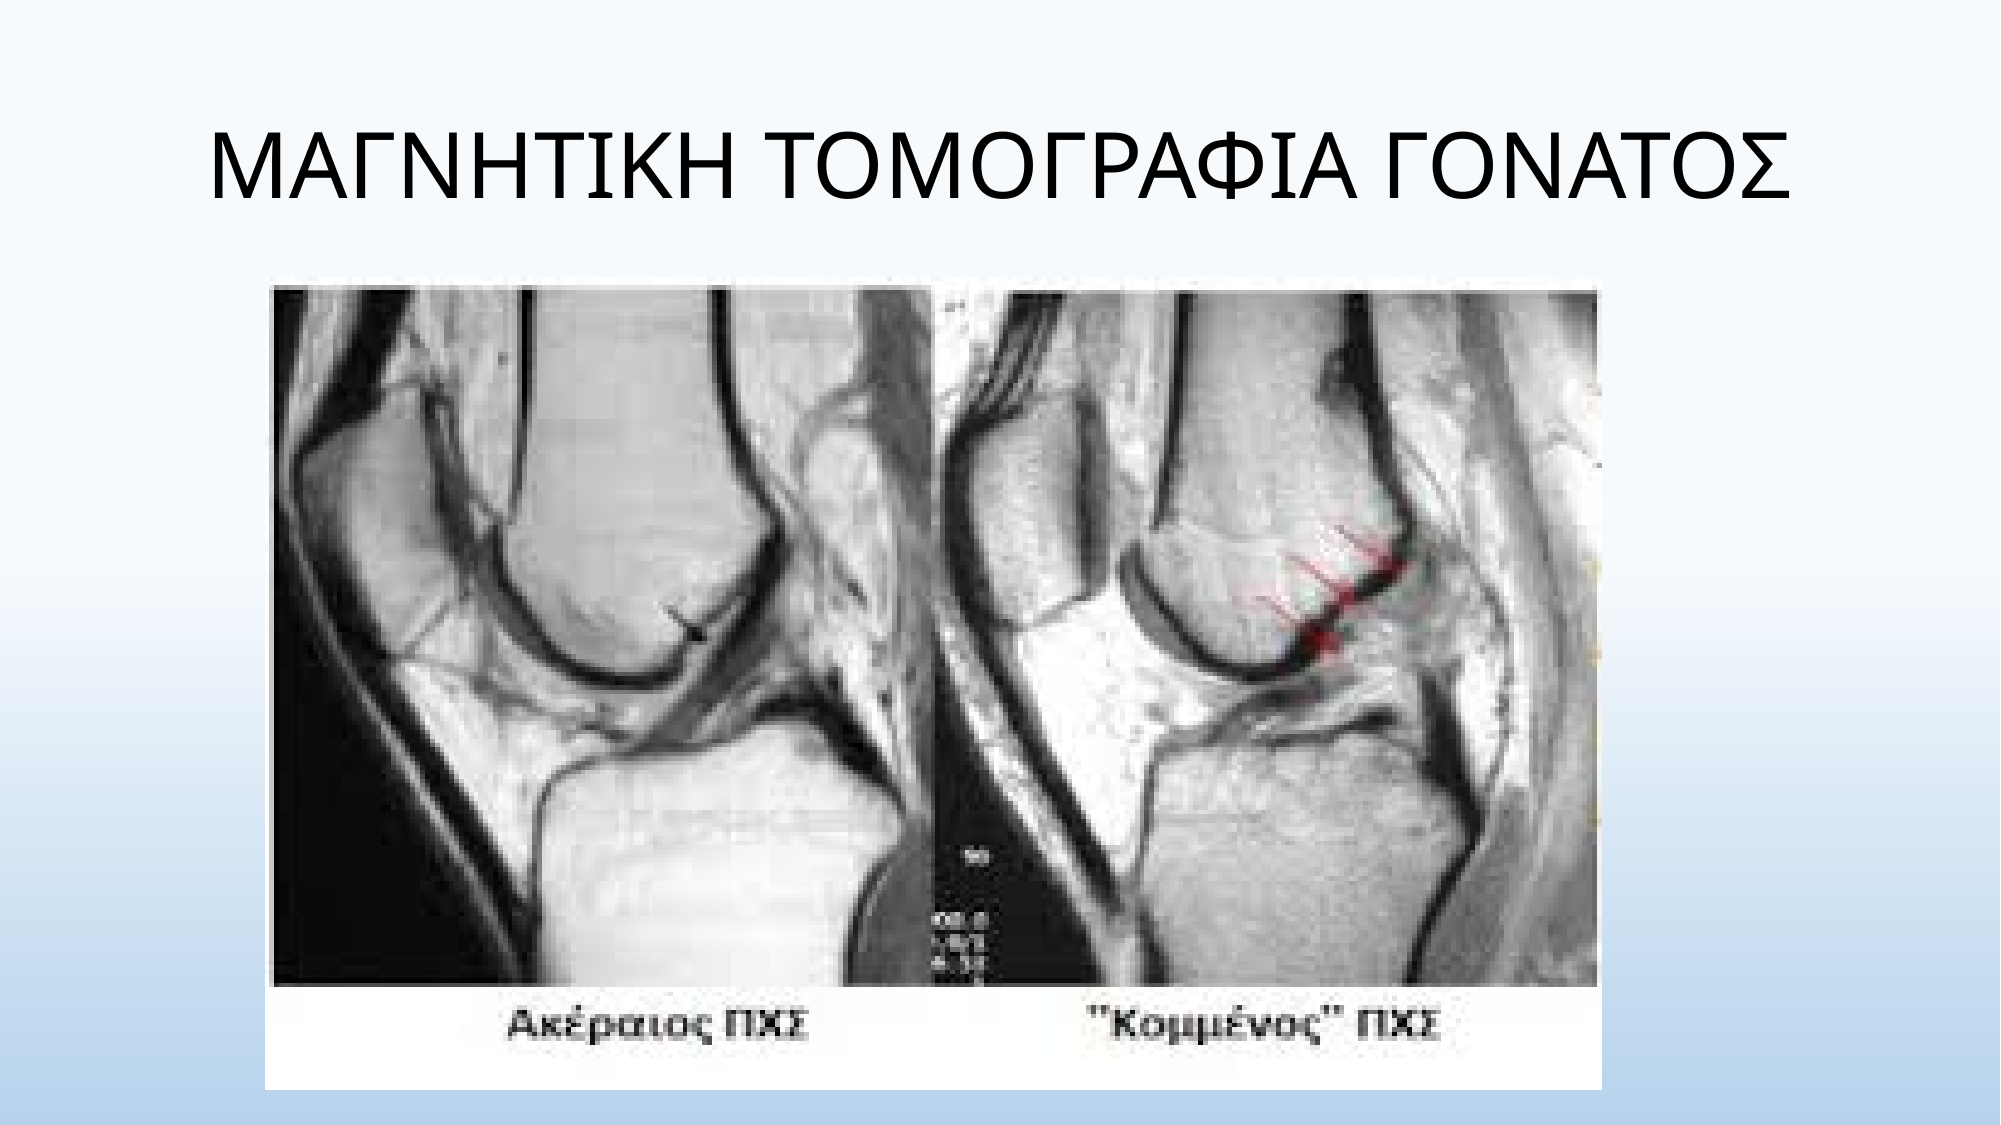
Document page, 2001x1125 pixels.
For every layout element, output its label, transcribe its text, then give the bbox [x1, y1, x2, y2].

title ΜΑΓΝΗΤΙΚΗ ΤΟΜΟΓΡΑΦΙΑ ΓΟΝΑΤΟΣ [137, 59, 1863, 278]
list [265, 277, 1602, 1090]
